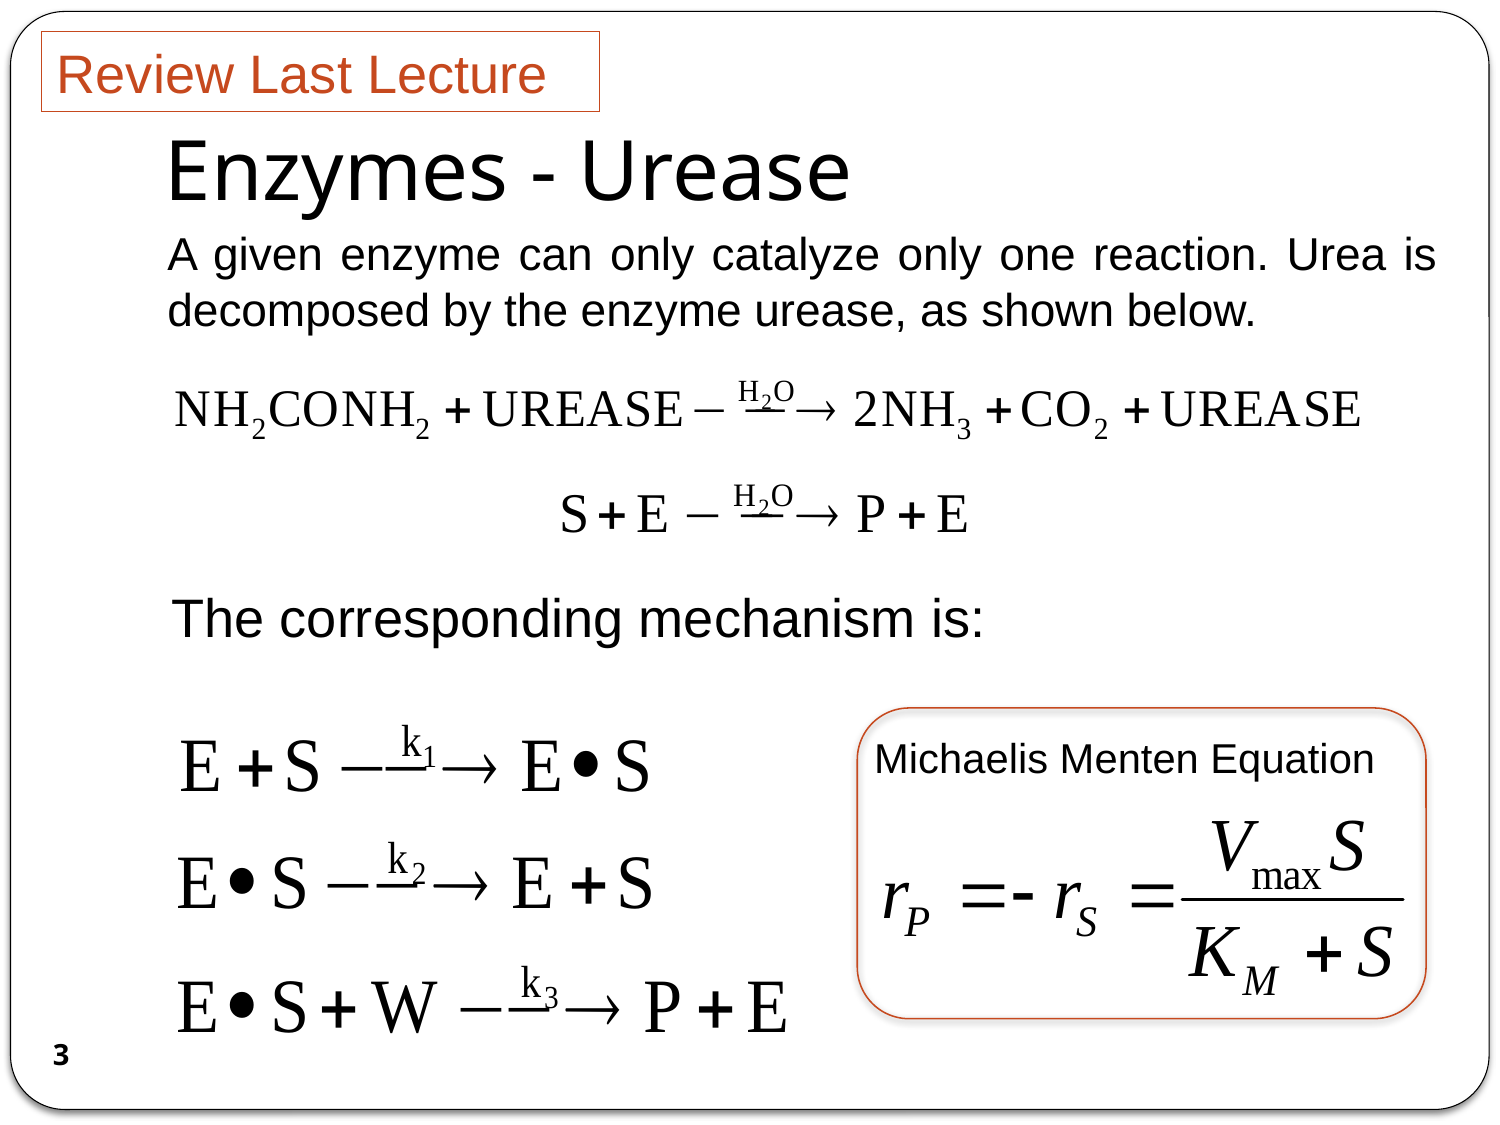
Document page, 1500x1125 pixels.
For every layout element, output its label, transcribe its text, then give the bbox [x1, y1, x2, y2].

slide_number 3 [23, 1018, 99, 1094]
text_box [165, 368, 1368, 547]
text_box The corresponding mechanism is: [156, 575, 1017, 656]
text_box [856, 707, 1427, 1019]
text_box A given enzyme can only catalyze only one reaction. Urea is decomposed by the enzyme urease, as shown below. [152, 217, 1452, 375]
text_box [165, 707, 806, 1053]
title Enzymes - Urease [150, 45, 1425, 233]
text_box Review Last Lecture [41, 31, 600, 112]
